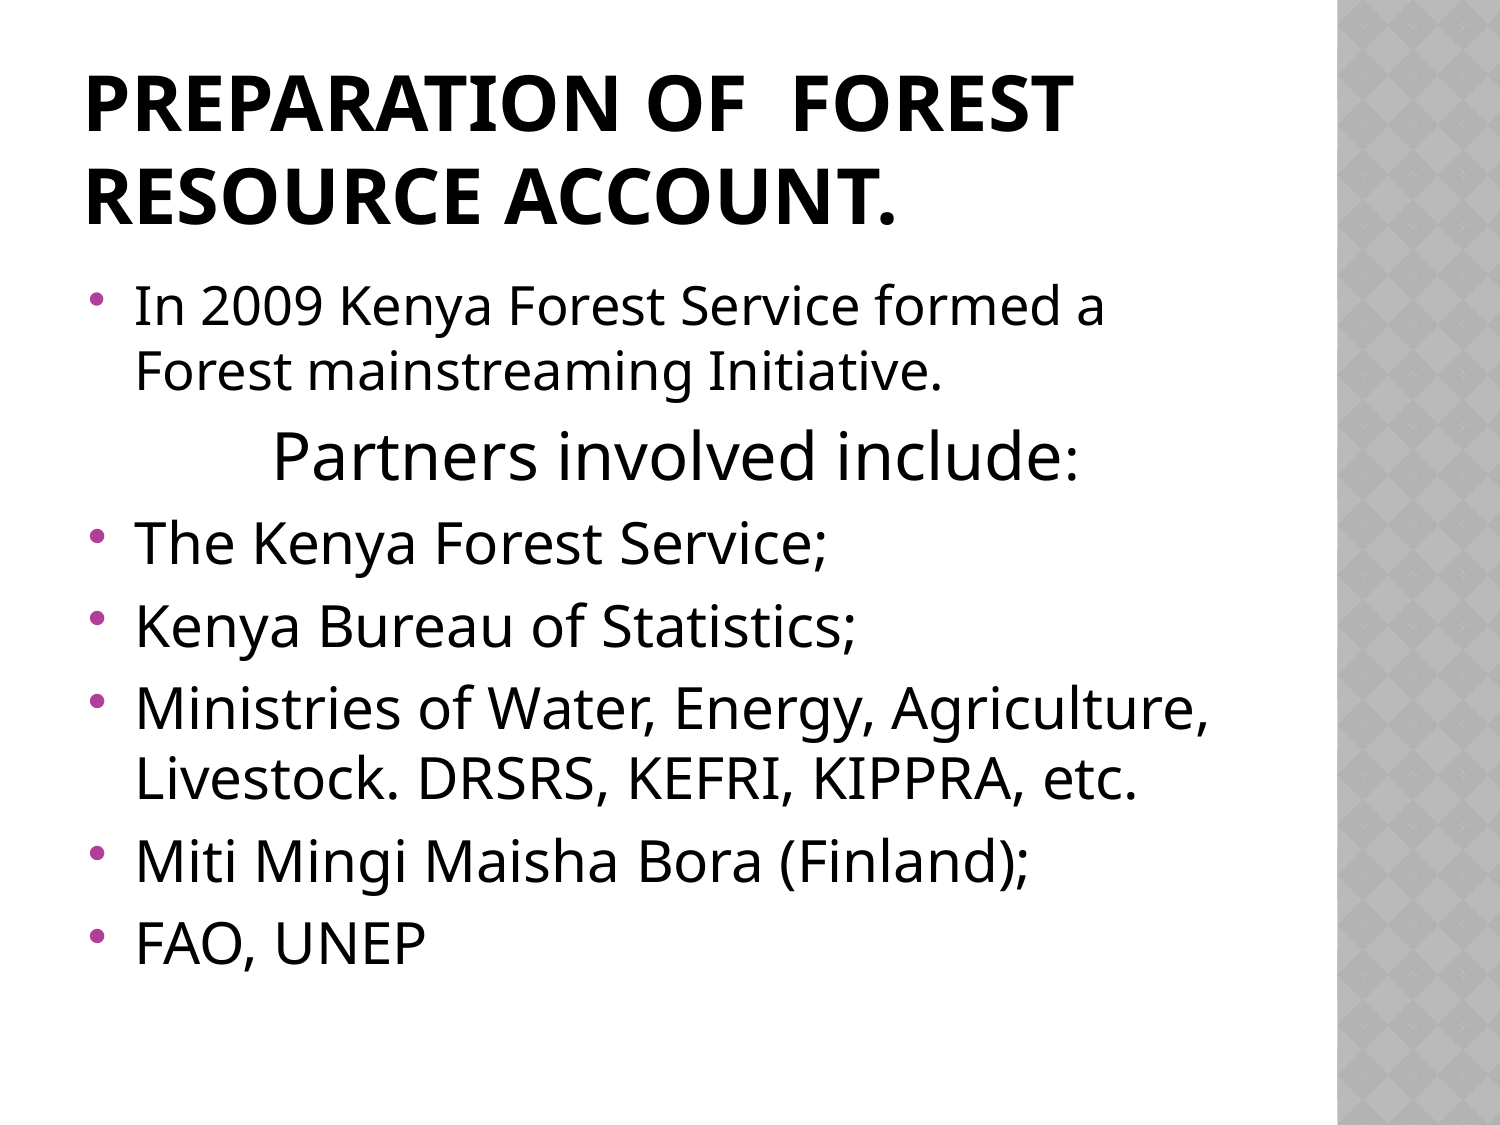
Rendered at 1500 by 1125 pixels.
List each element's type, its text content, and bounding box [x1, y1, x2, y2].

list In 2009 Kenya Forest Service formed a Forest mainstreaming Initiative. Partners involved include: The Kenya Forest Service; Kenya Bureau of Statistics; Ministries of Water, Energy, Agriculture, Livestock. DRSRS, KEFRI, KIPPRA, etc. Miti Mingi Maisha Bora (Finland); FAO, UNEP [74, 263, 1263, 1060]
title Preparation of forest resource account. [75, 52, 1263, 241]
